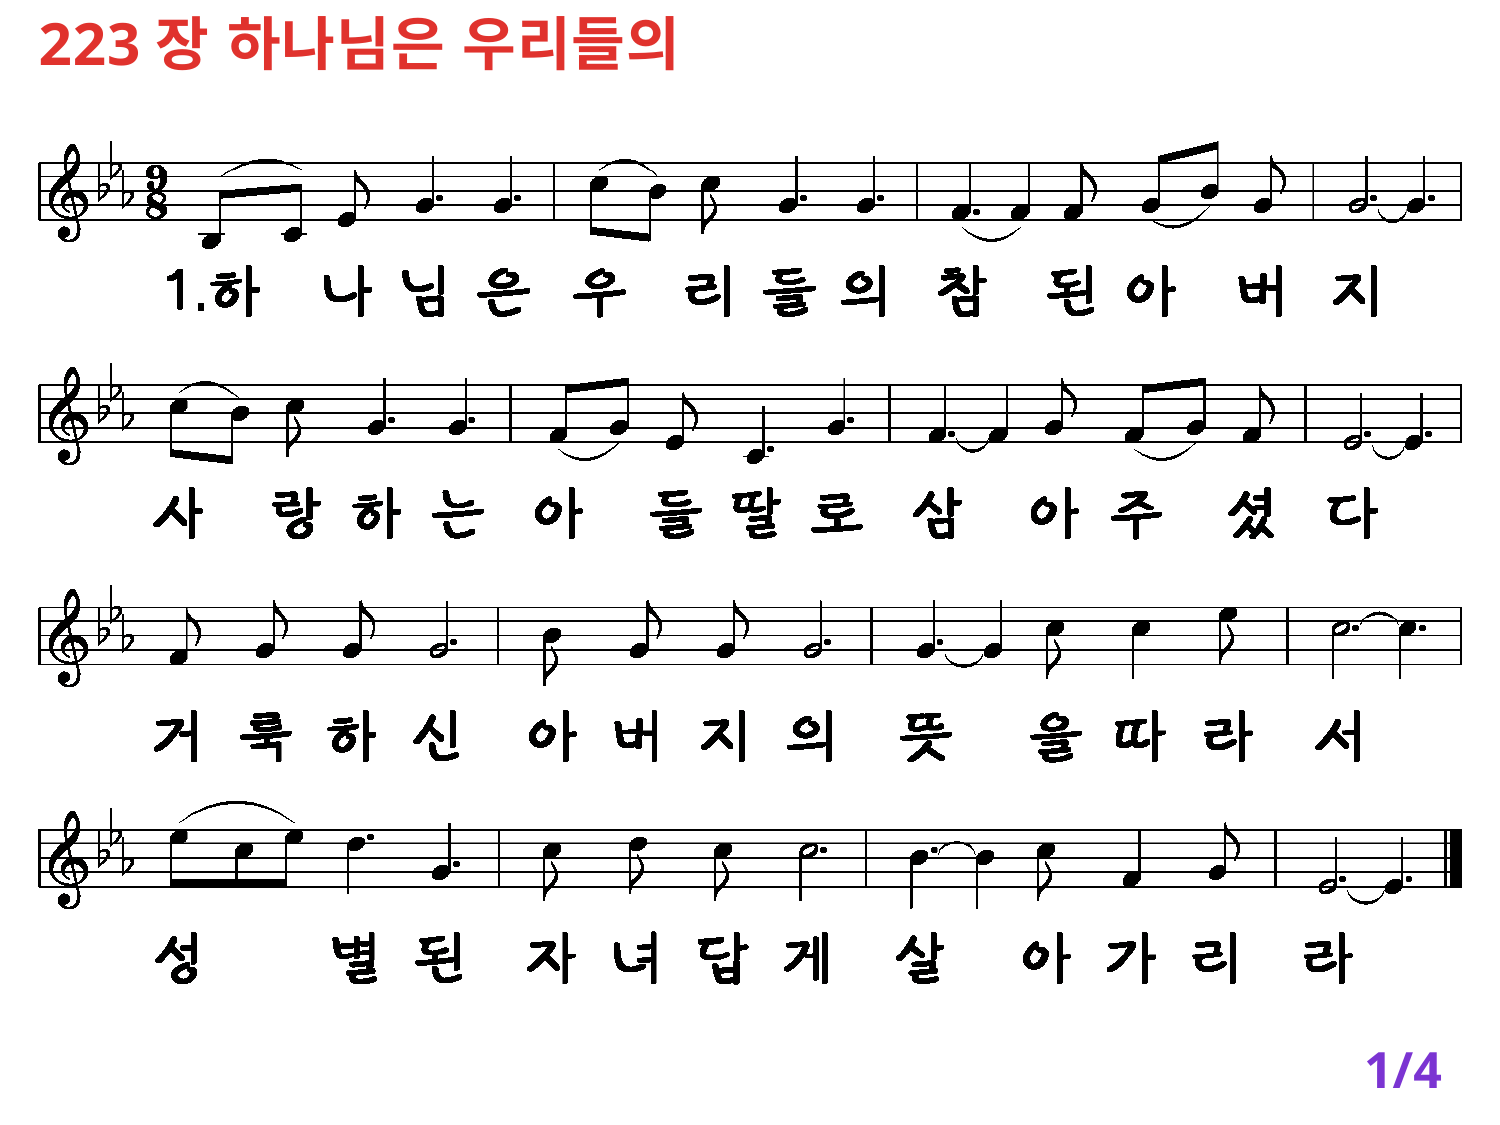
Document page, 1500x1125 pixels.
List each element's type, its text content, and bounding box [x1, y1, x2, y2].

picture [0, 59, 1500, 1066]
text_box 223장 하나님은 우리들의 [23, 0, 696, 58]
text_box 1/4 [1348, 1074, 1457, 1107]
